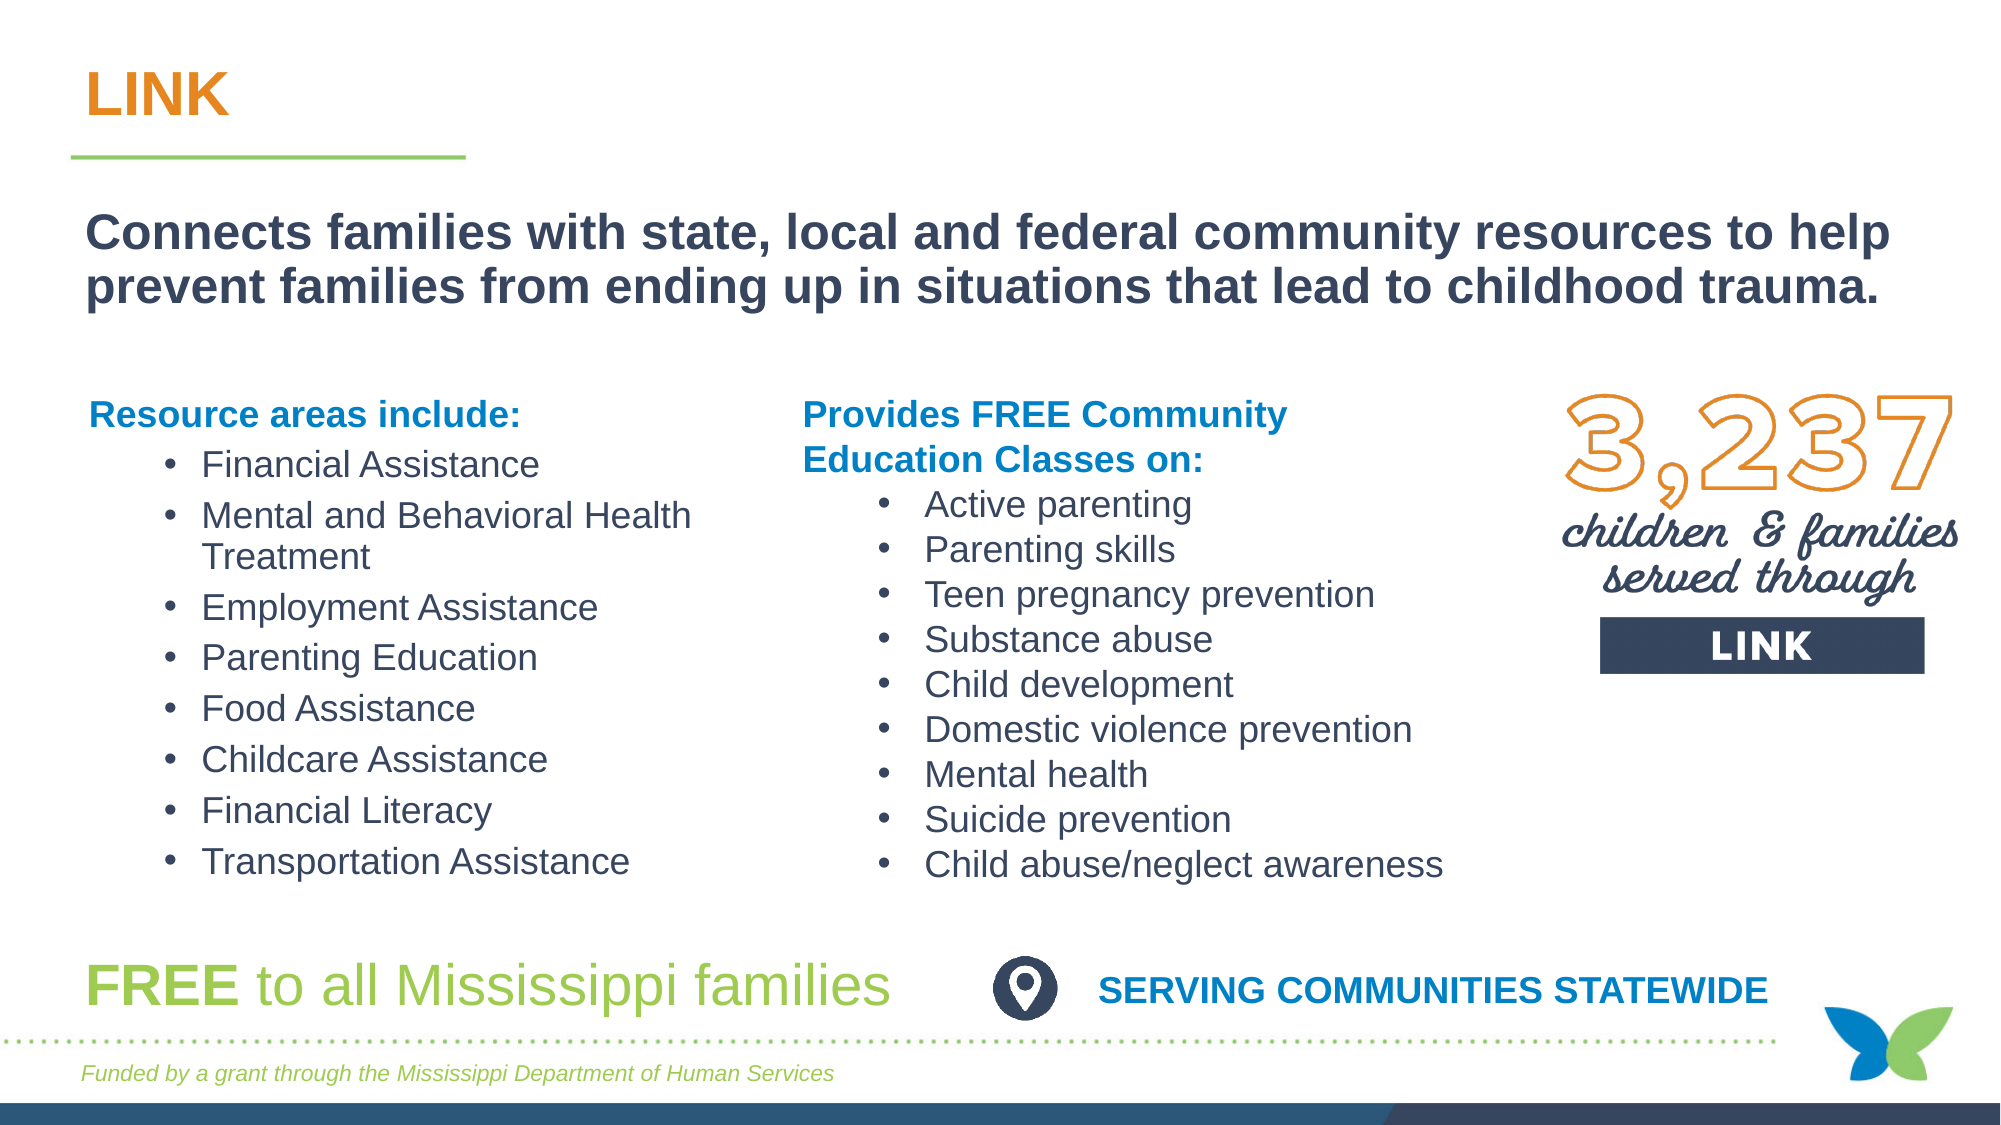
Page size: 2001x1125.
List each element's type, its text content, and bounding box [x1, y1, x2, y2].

text_box SERVING COMMUNITIES STATEWIDE [1083, 958, 1930, 1019]
list Connects families with state, local and federal community resources to help prevent families from ending up in situations that lead to childhood trauma. [70, 187, 1962, 323]
list FREE to all Mississippi families [70, 947, 917, 1028]
text_box Funded by a grant through the Mississippi Department of Human Services [66, 1051, 1429, 1094]
title LINK [70, 53, 1796, 137]
picture [0, 0, 2001, 1125]
text_box Resource areas include: Financial Assistance Mental and Behavioral Health Treatment Employment Assistance Parenting Education Food Assistance Childcare Assistance Financial Literacy Transportation Assistance [74, 387, 843, 899]
text_box Provides FREE Community Education Classes on: Active parenting Parenting skills Teen pregnancy prevention Substance abuse Child development Domestic violence prevention Mental health Suicide prevention Child abuse/neglect awareness [787, 382, 1475, 893]
